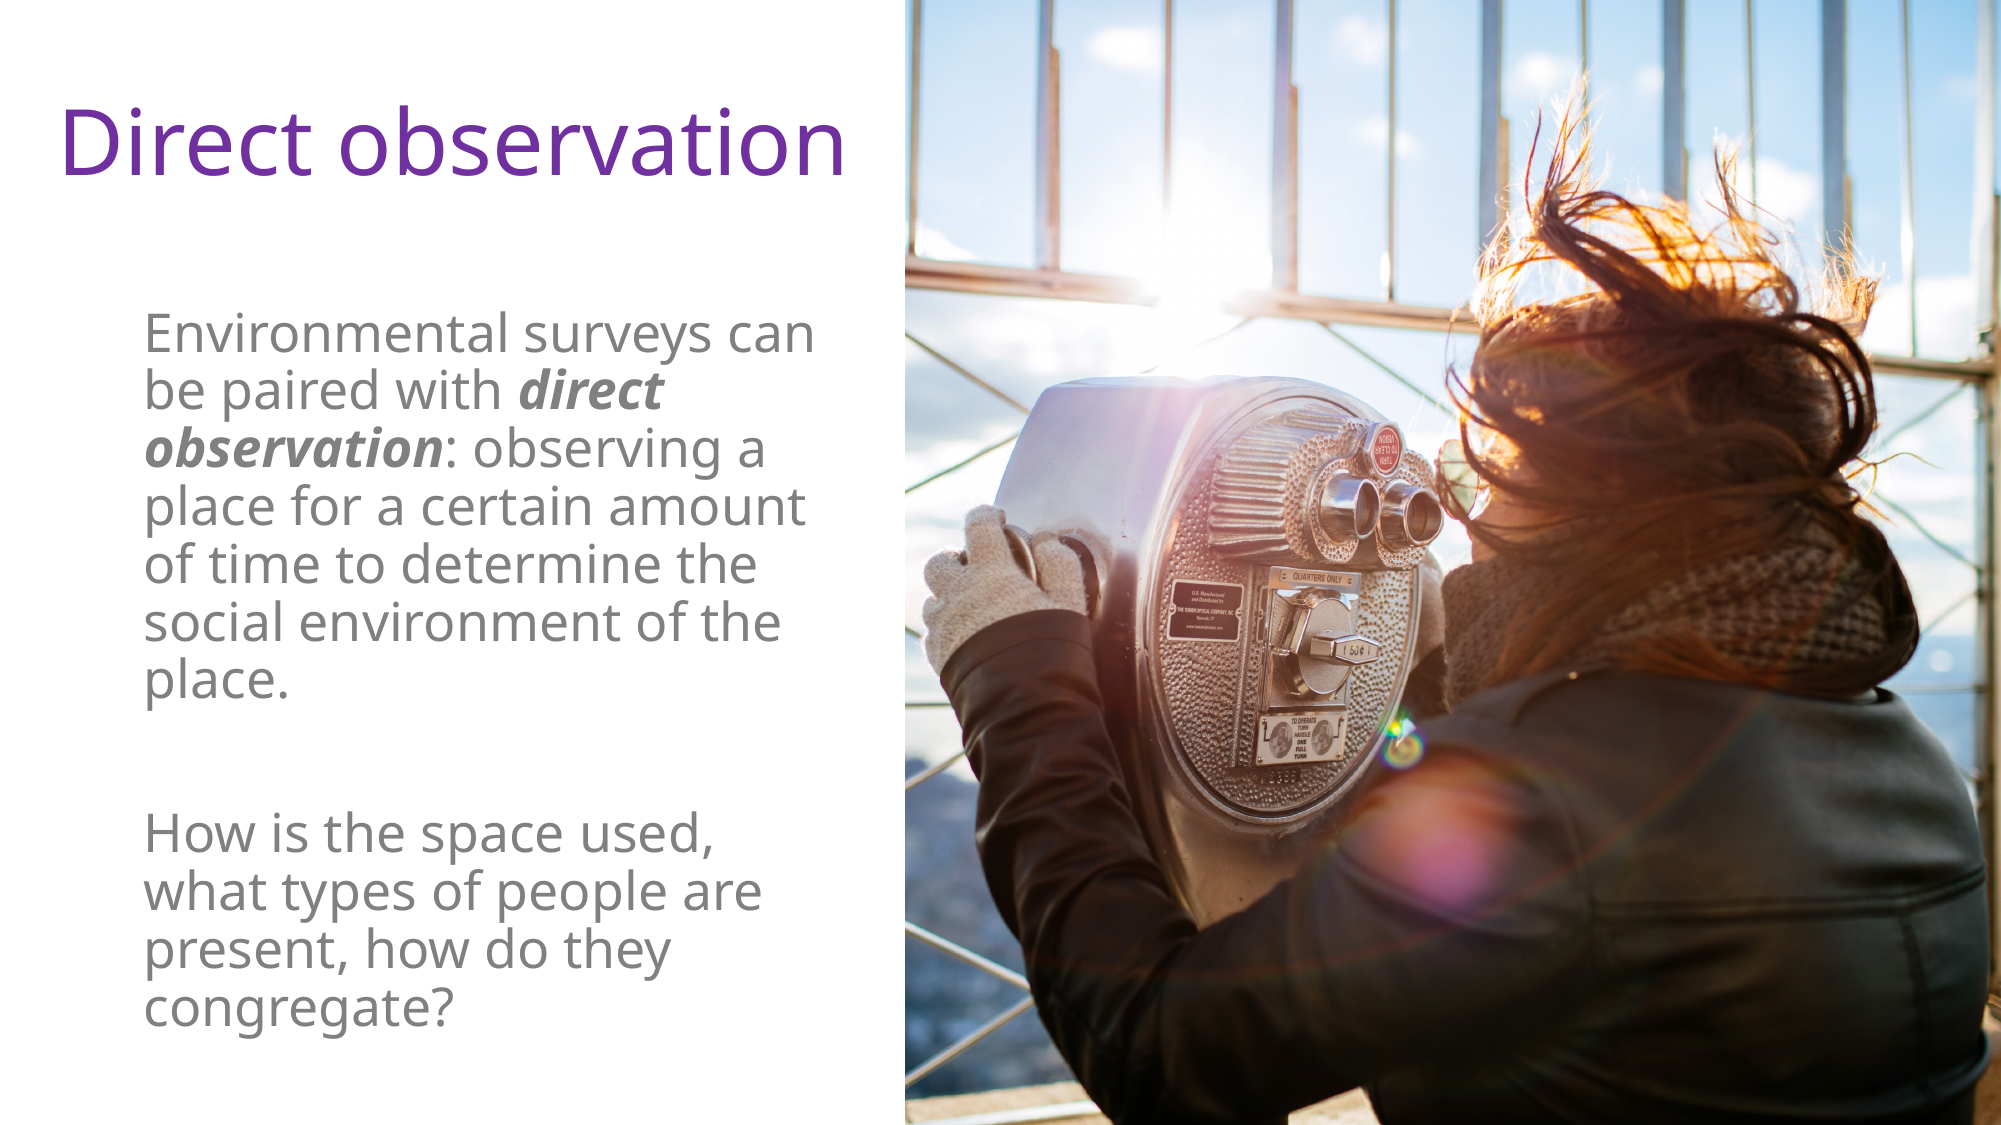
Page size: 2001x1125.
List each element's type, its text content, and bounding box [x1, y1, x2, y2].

title Direct observation [42, 37, 905, 255]
picture [905, 0, 2001, 1125]
list Environmental surveys can be paired with direct observation: observing a place for a certain amount of time to determine the social environment of the place. How is the space used, what types of people are present, how do they congregate? [128, 298, 860, 1052]
